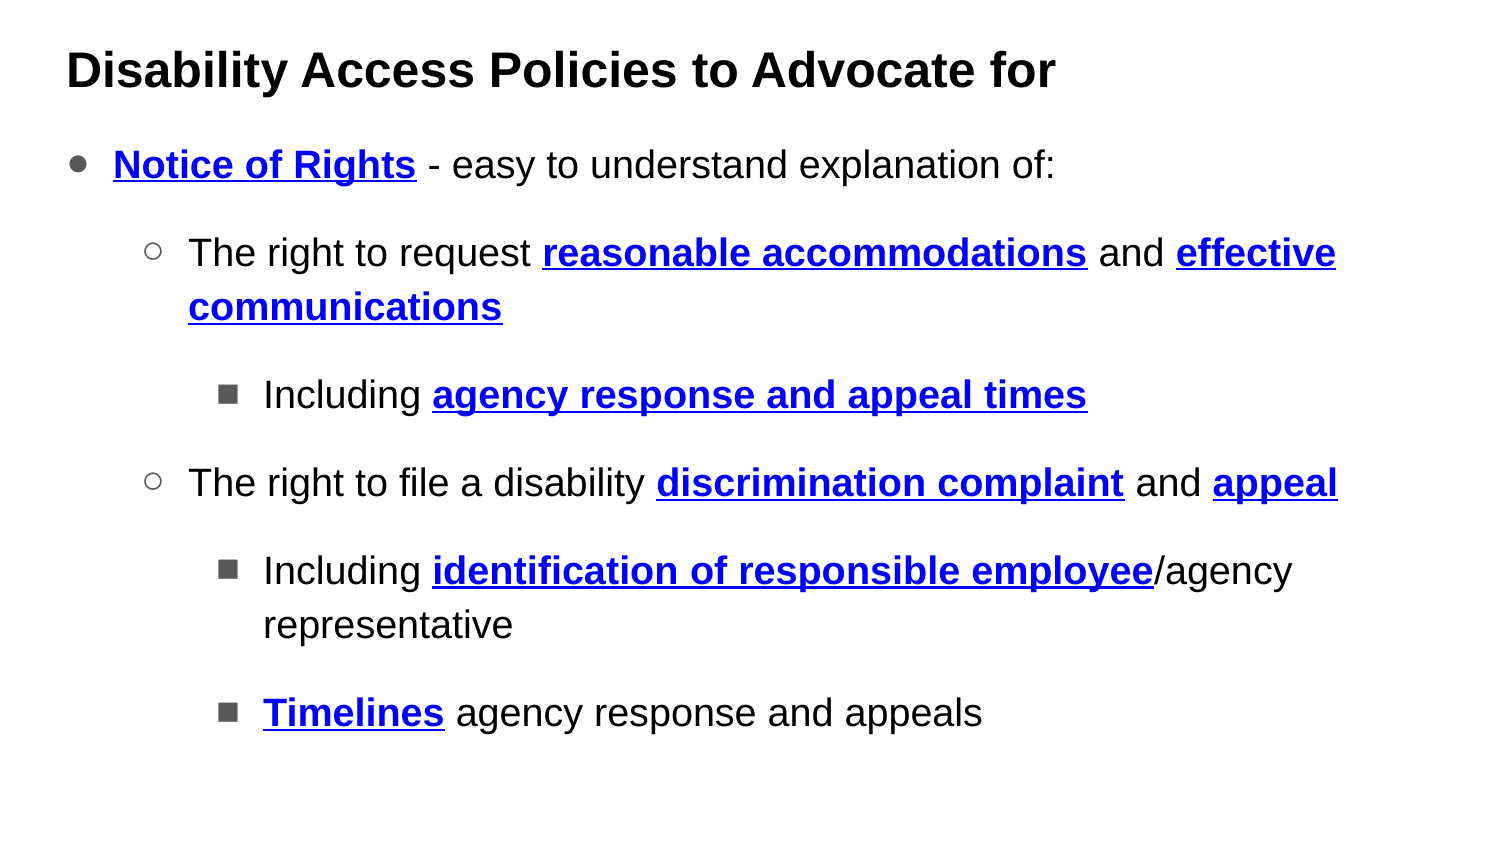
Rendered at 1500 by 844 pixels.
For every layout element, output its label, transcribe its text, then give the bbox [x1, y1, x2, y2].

title Disability Access Policies to Advocate for [51, 22, 1449, 116]
list Notice of Rights - easy to understand explanation of: The right to request reasonable accommodations and effective communications Including agency response and appeal times The right to file a disability discrimination complaint and appeal Including identification of responsible employee/agency representative Timelines agency response and appeals [51, 116, 1449, 677]
